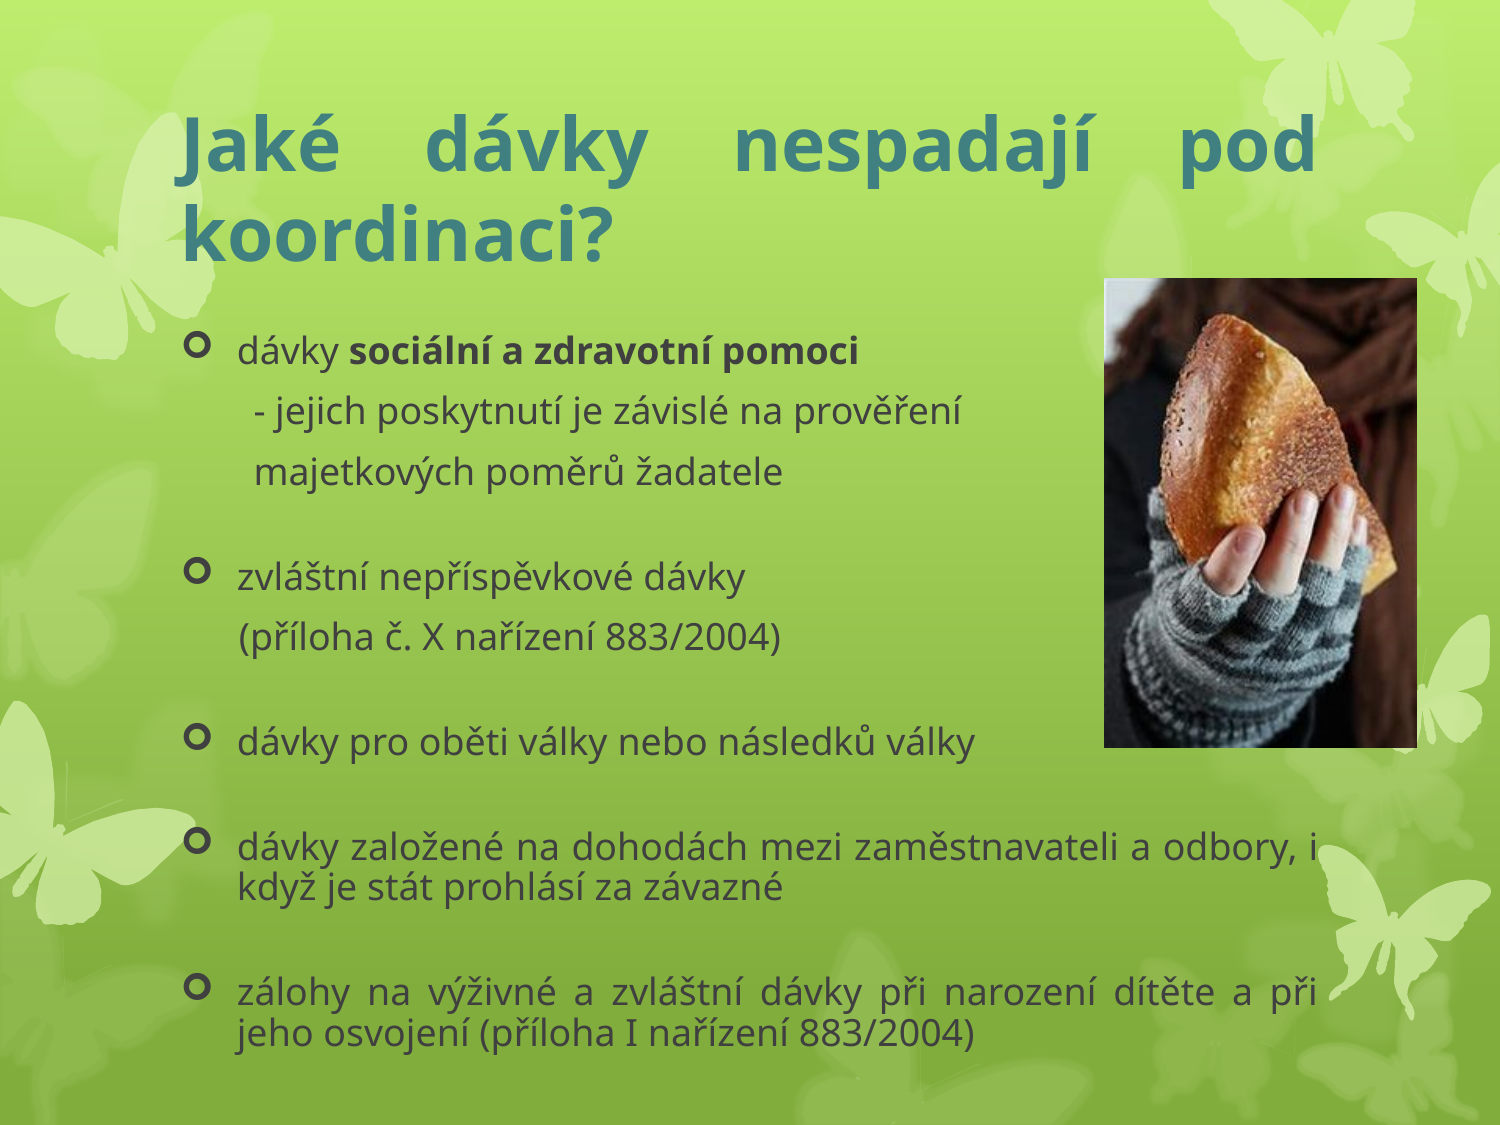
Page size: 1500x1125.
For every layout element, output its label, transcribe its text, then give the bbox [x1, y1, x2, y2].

title Jaké dávky nespadají pod koordinaci? [165, 110, 1335, 263]
picture [1103, 278, 1418, 749]
list dávky sociální a zdravotní pomoci - jejich poskytnutí je závislé na prověření majetkových poměrů žadatele zvláštní nepříspěvkové dávky (příloha č. X nařízení 883/2004) dávky pro oběti války nebo následků války dávky založené na dohodách mezi zaměstnavateli a odbory, i když je stát prohlásí za závazné zálohy na výživné a zvláštní dávky při narození dítěte a při jeho osvojení (příloha I nařízení 883/2004) [165, 296, 1335, 1090]
